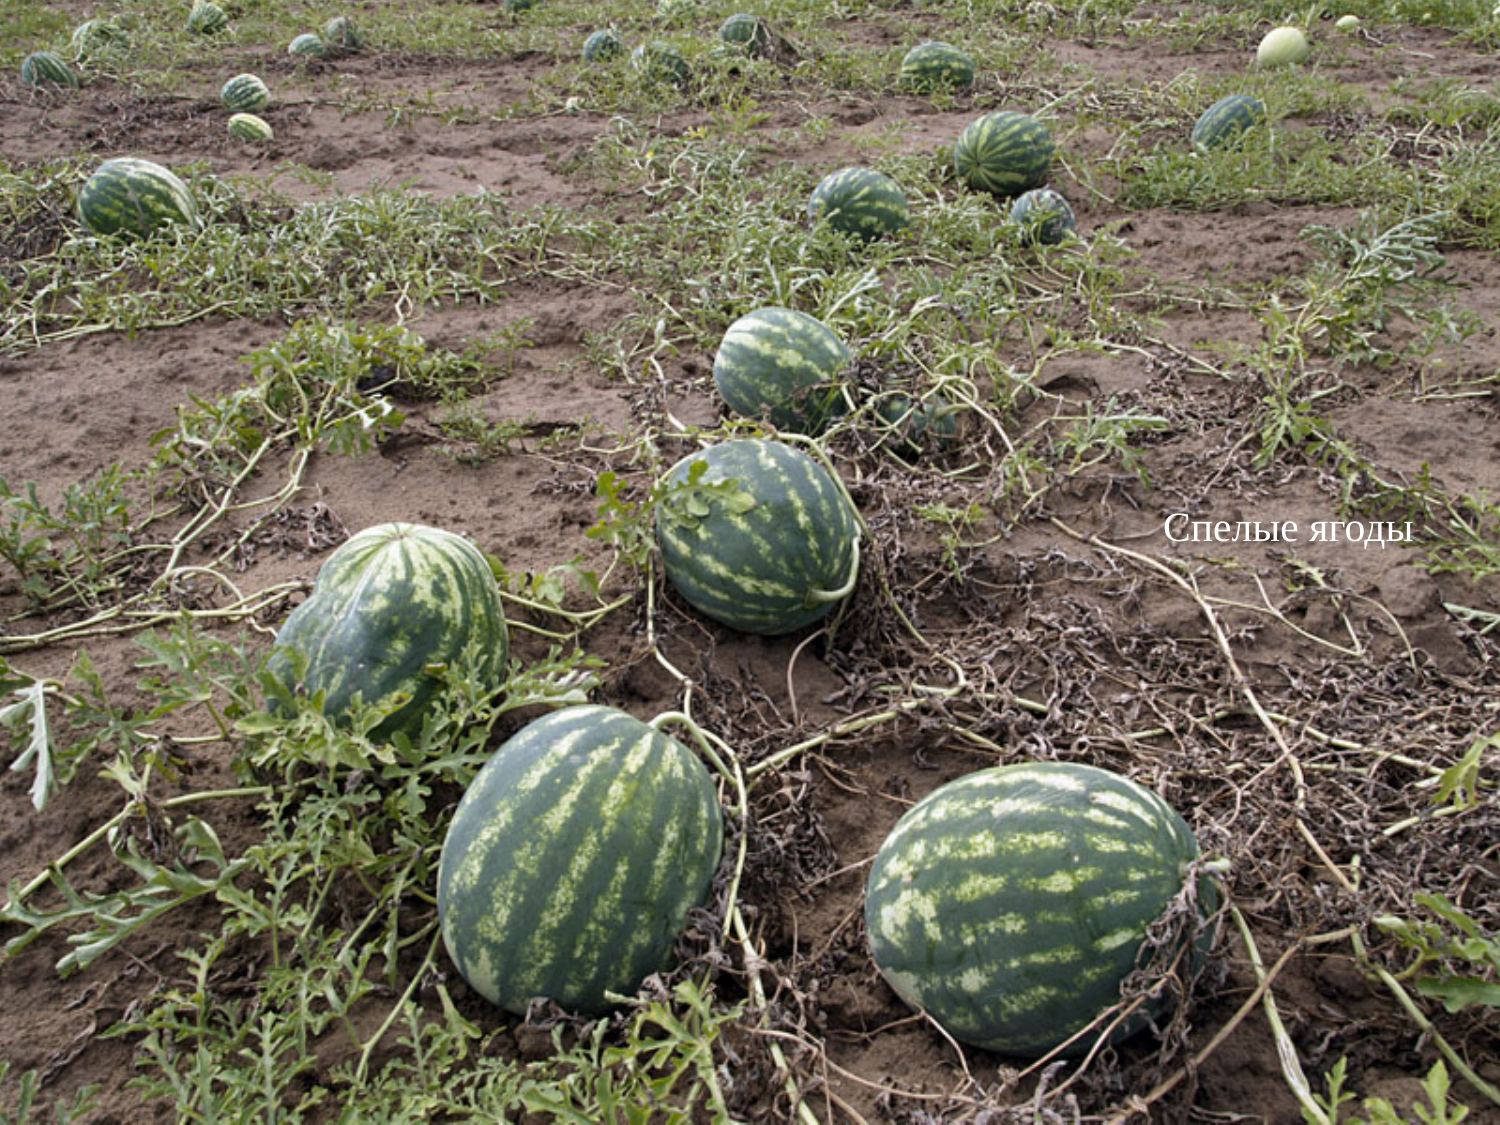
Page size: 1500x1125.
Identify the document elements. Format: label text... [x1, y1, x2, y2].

text_box Спелые ягоды [1148, 492, 1465, 557]
picture [0, 0, 1500, 1125]
